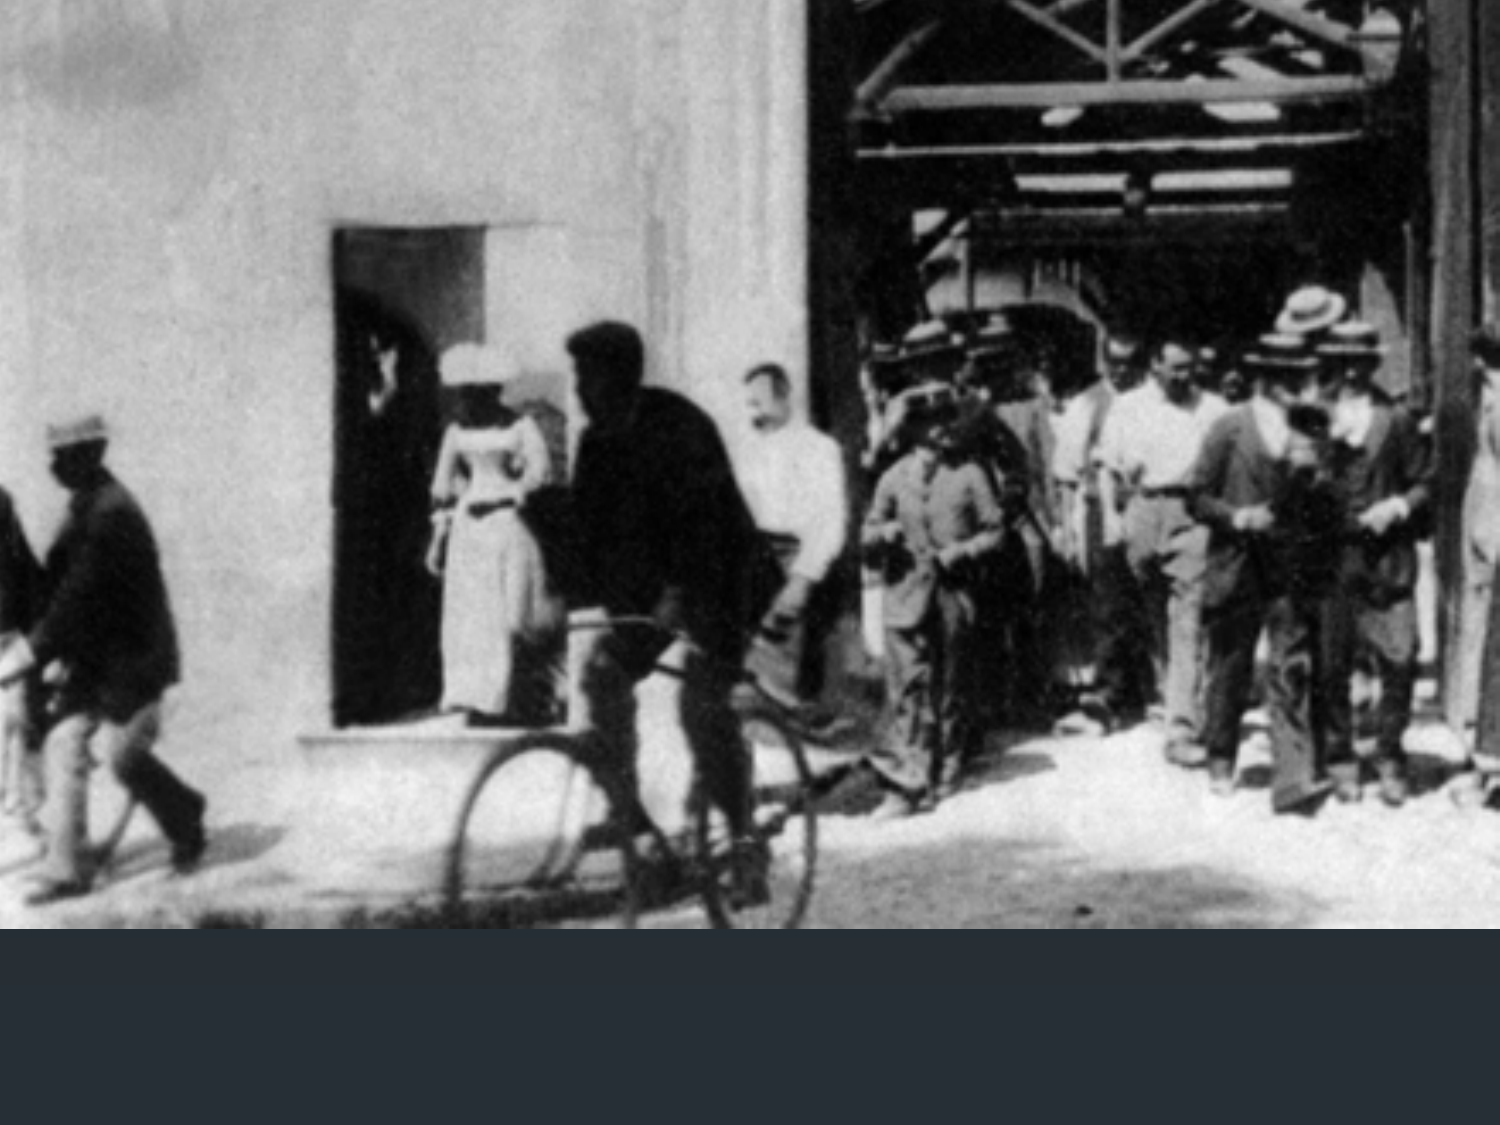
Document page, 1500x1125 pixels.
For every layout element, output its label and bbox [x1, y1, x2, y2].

picture [0, 0, 1500, 930]
